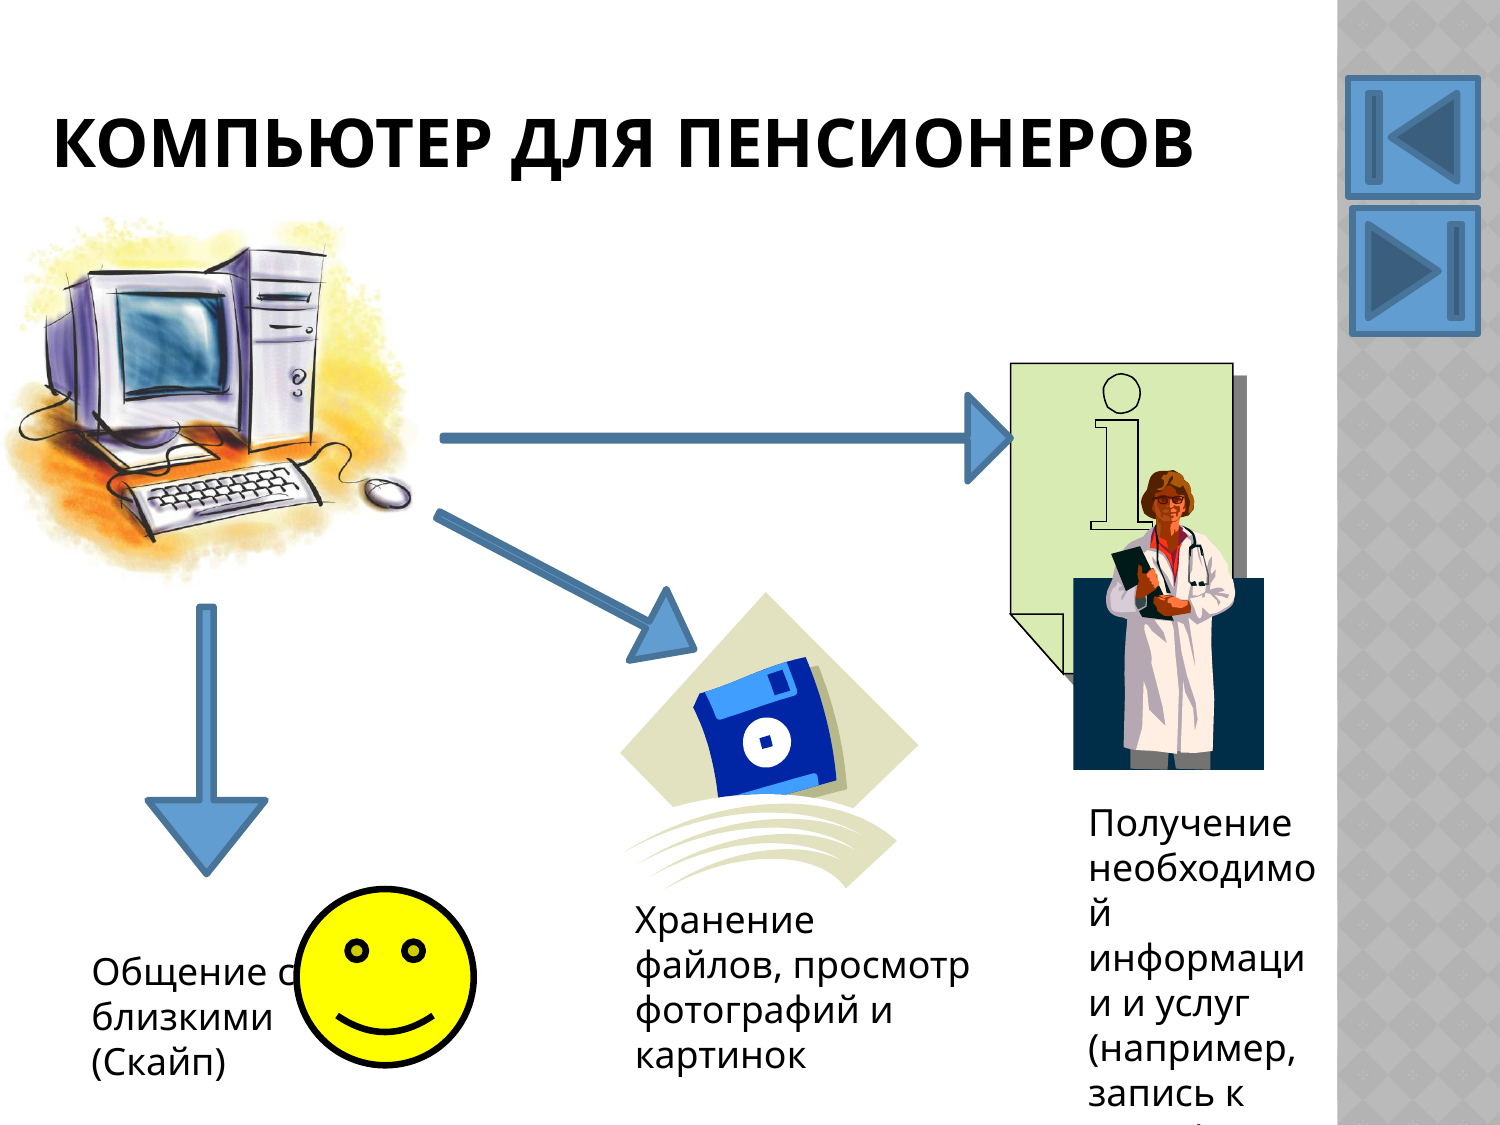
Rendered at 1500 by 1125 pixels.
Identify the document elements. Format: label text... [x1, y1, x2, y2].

text_box Хранение файлов, просмотр фотографий и картинок [620, 888, 987, 1084]
text_box [1345, 75, 1481, 200]
text_box [144, 604, 269, 878]
text_box Общение с близкими (Скайп) [76, 940, 384, 1091]
text_box Получение необходимой информации и услуг (например, запись к врачу) [1073, 791, 1341, 1125]
picture [619, 591, 919, 890]
text_box [1349, 205, 1481, 337]
title Компьютер для пенсионеров [44, 78, 1232, 181]
text_box [1010, 363, 1233, 674]
text_box [433, 508, 613, 615]
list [0, 169, 420, 593]
text_box [439, 391, 1014, 485]
picture [1072, 469, 1265, 771]
text_box [293, 885, 478, 1069]
